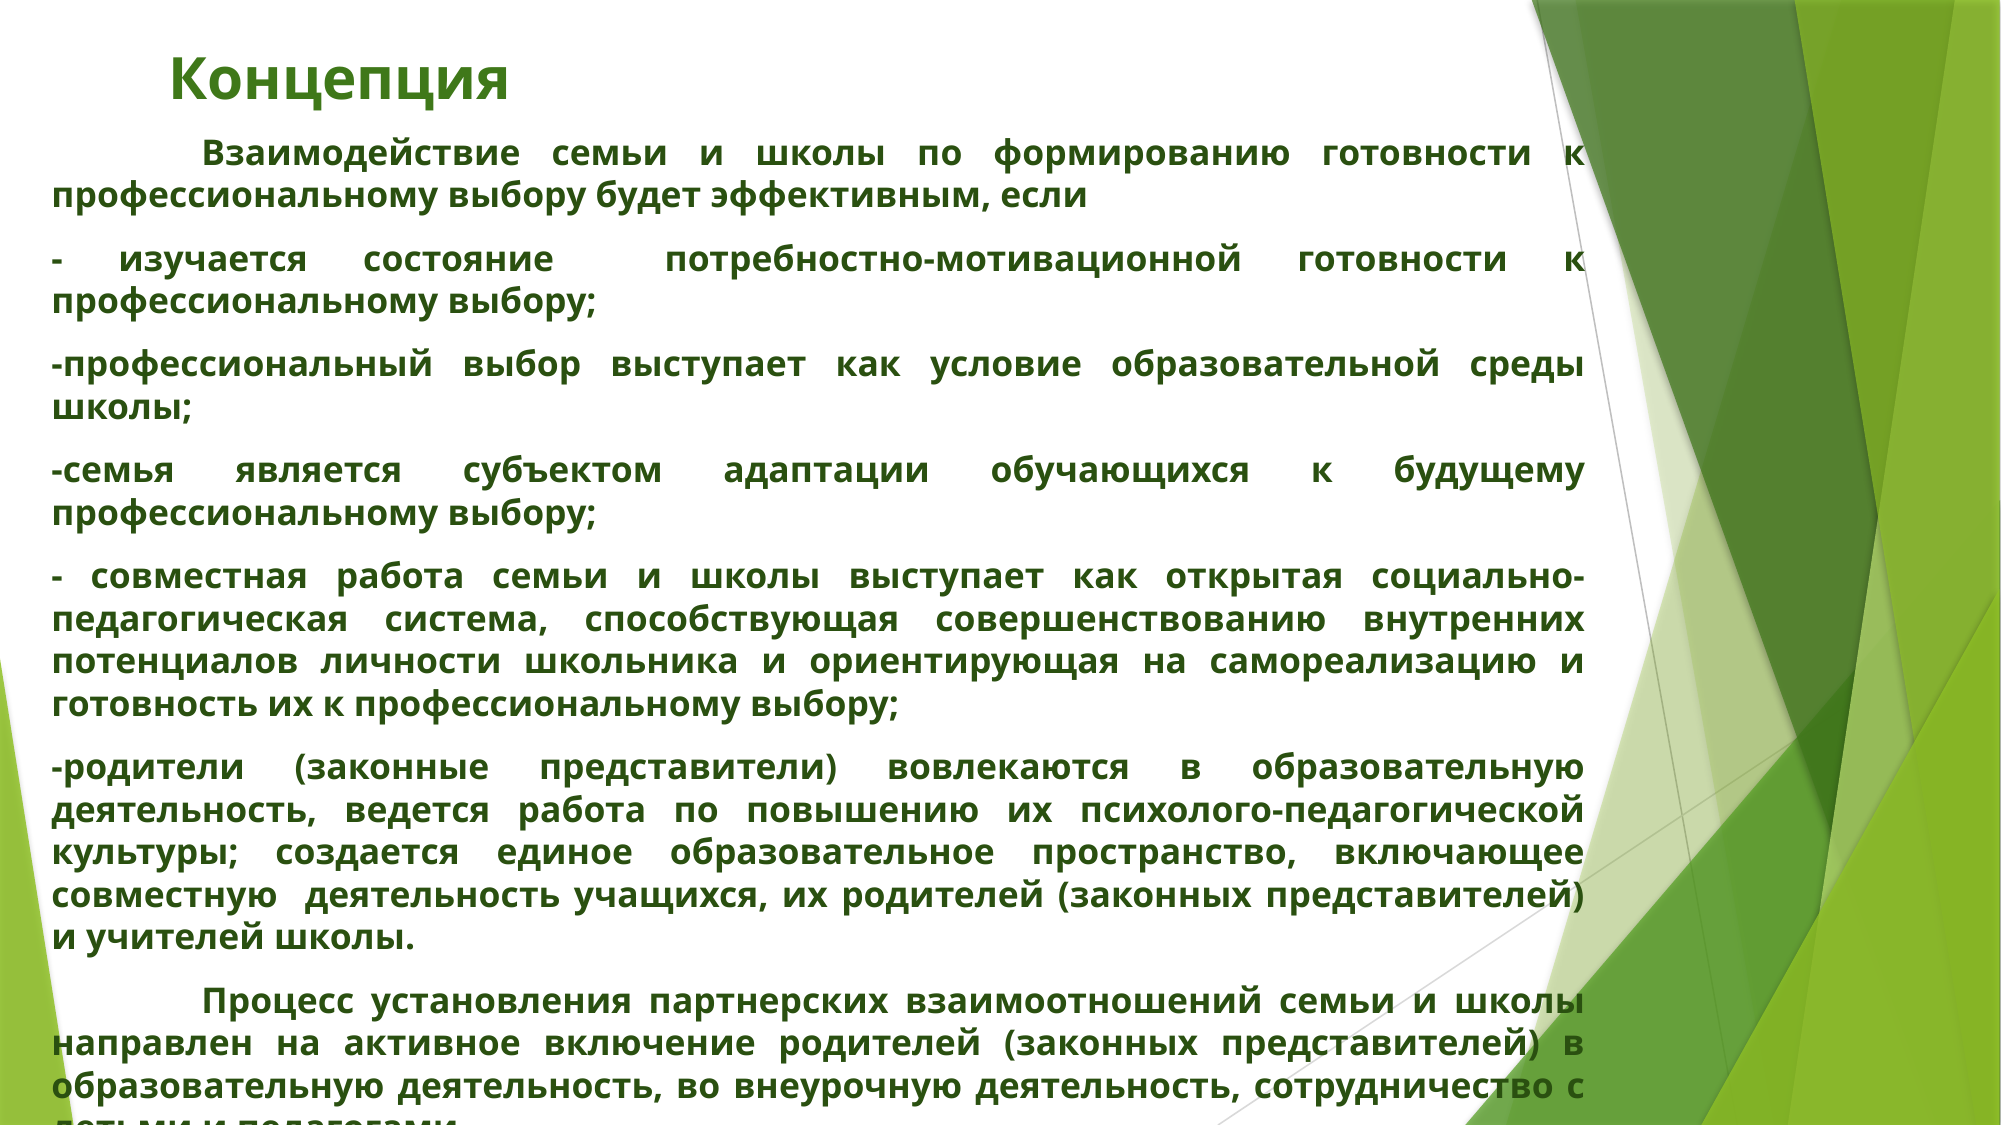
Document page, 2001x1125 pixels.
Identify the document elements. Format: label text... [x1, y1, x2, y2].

list Взаимодействие семьи и школы по формированию готовности к профессиональному выбору будет эффективным, если - изучается состояние потребностно-мотивационной готовности к профессиональному выбору; -профессиональный выбор выступает как условие образовательной среды школы; -семья является субъектом адаптации обучающихся к будущему профессиональному выбору; - совместная работа семьи и школы выступает как открытая социально-педагогическая система, способствующая совершенствованию внутренних потенциалов личности школьника и ориентирующая на самореализацию и готовность их к профессиональному выбору; -родители (законные представители) вовлекаются в образовательную деятельность, ведется работа по повышению их психолого-педагогической культуры; создается единое образовательное пространство, включающее совместную деятельность учащихся, их родителей (законных представителей) и учителей школы. Процесс установления партнерских взаимоотношений семьи и школы направлен на активное включение родителей (законных представителей) в образовательную деятельность, во внеурочную деятельность, сотрудничество с детьми и педагогами. [36, 122, 1601, 1087]
title Концепция [153, 33, 602, 122]
